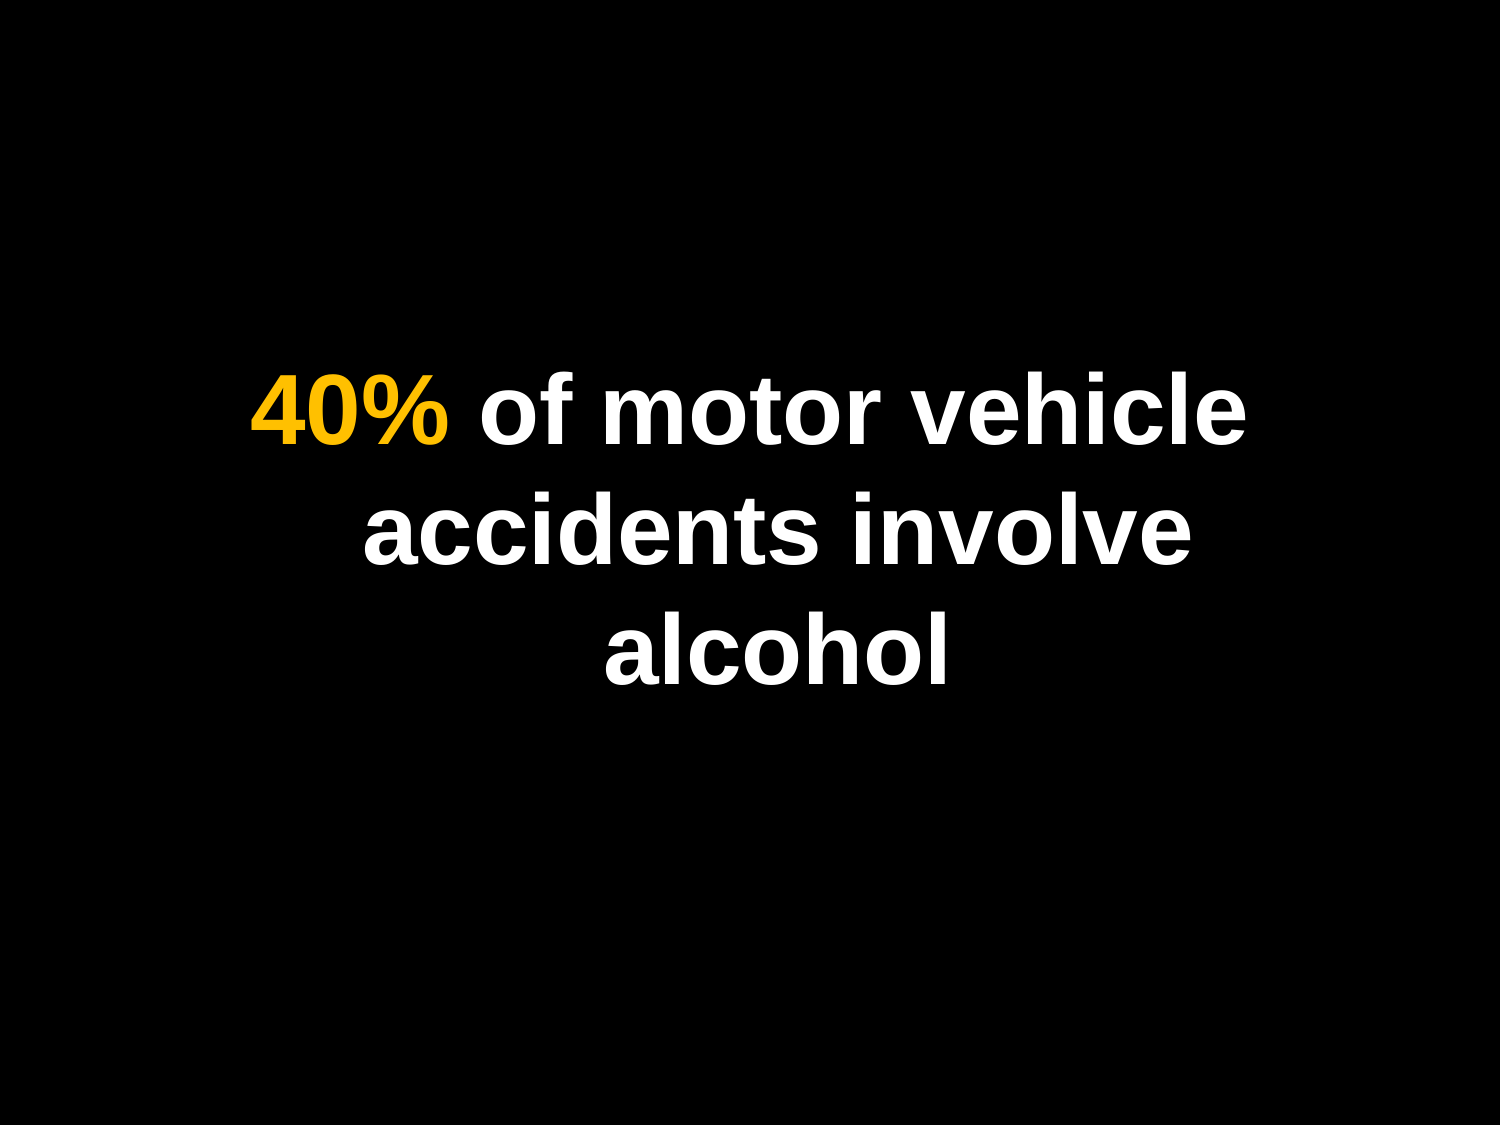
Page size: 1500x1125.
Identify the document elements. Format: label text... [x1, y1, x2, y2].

list 40% of motor vehicle accidents involve alcohol [125, 337, 1375, 750]
